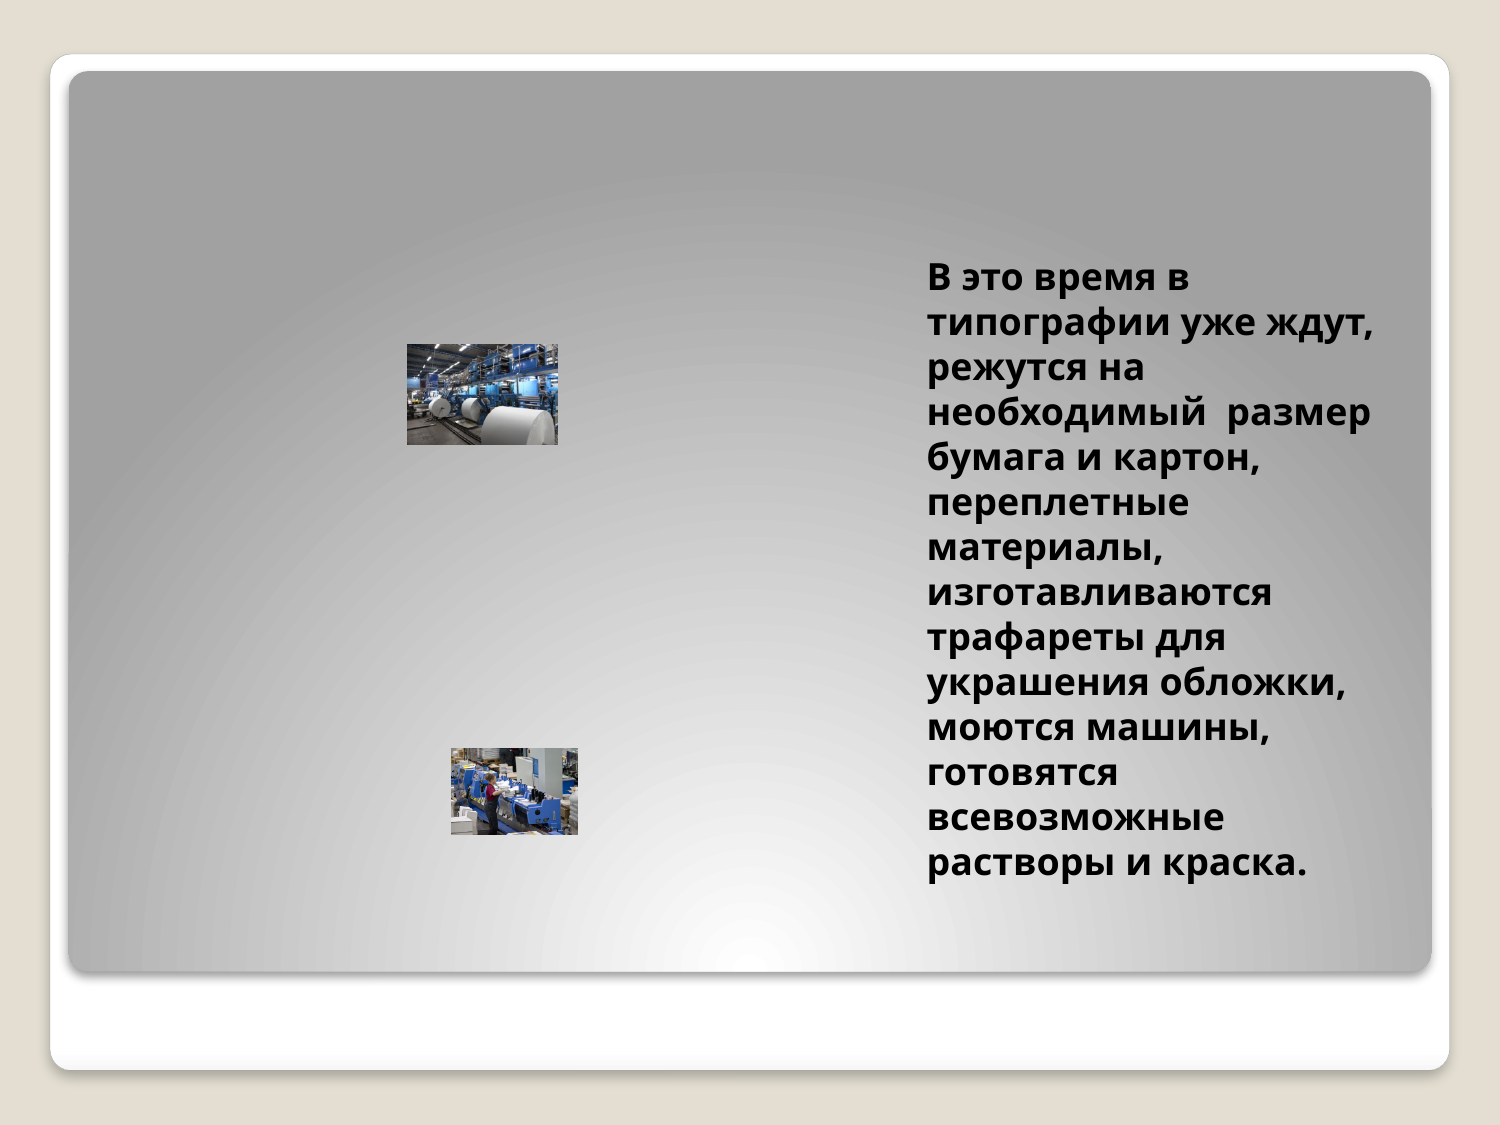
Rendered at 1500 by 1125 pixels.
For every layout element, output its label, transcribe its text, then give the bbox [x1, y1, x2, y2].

picture [407, 344, 558, 445]
list В это время в типографии уже ждут, режутся на необходимый размер бумага и картон, переплетные материалы, изготавливаются трафареты для украшения обложки, моются машины, готовятся всевозможные растворы и краска. [908, 237, 1397, 928]
picture [450, 748, 578, 835]
